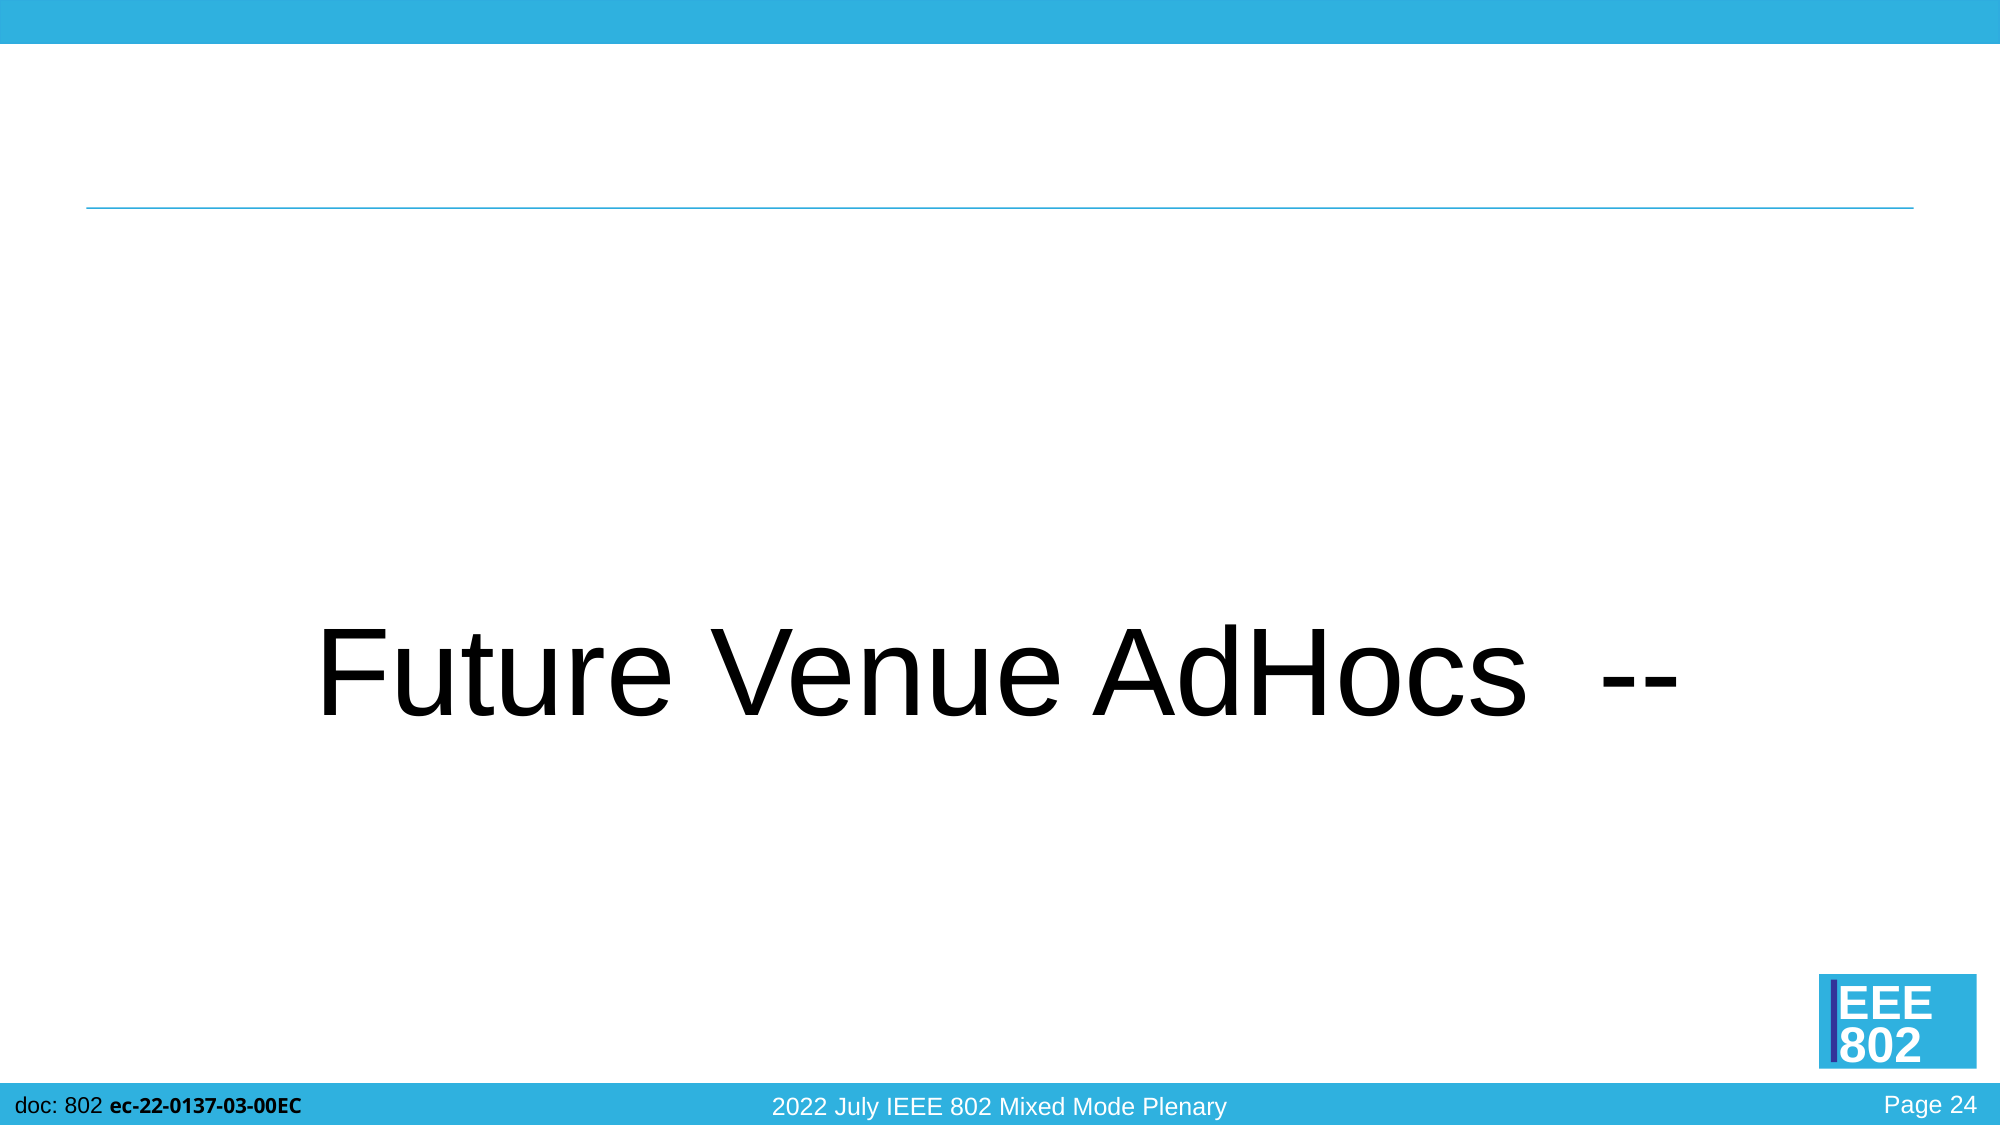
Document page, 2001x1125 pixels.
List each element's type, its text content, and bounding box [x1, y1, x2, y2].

title Future Venue AdHocs -- [136, 280, 1862, 749]
